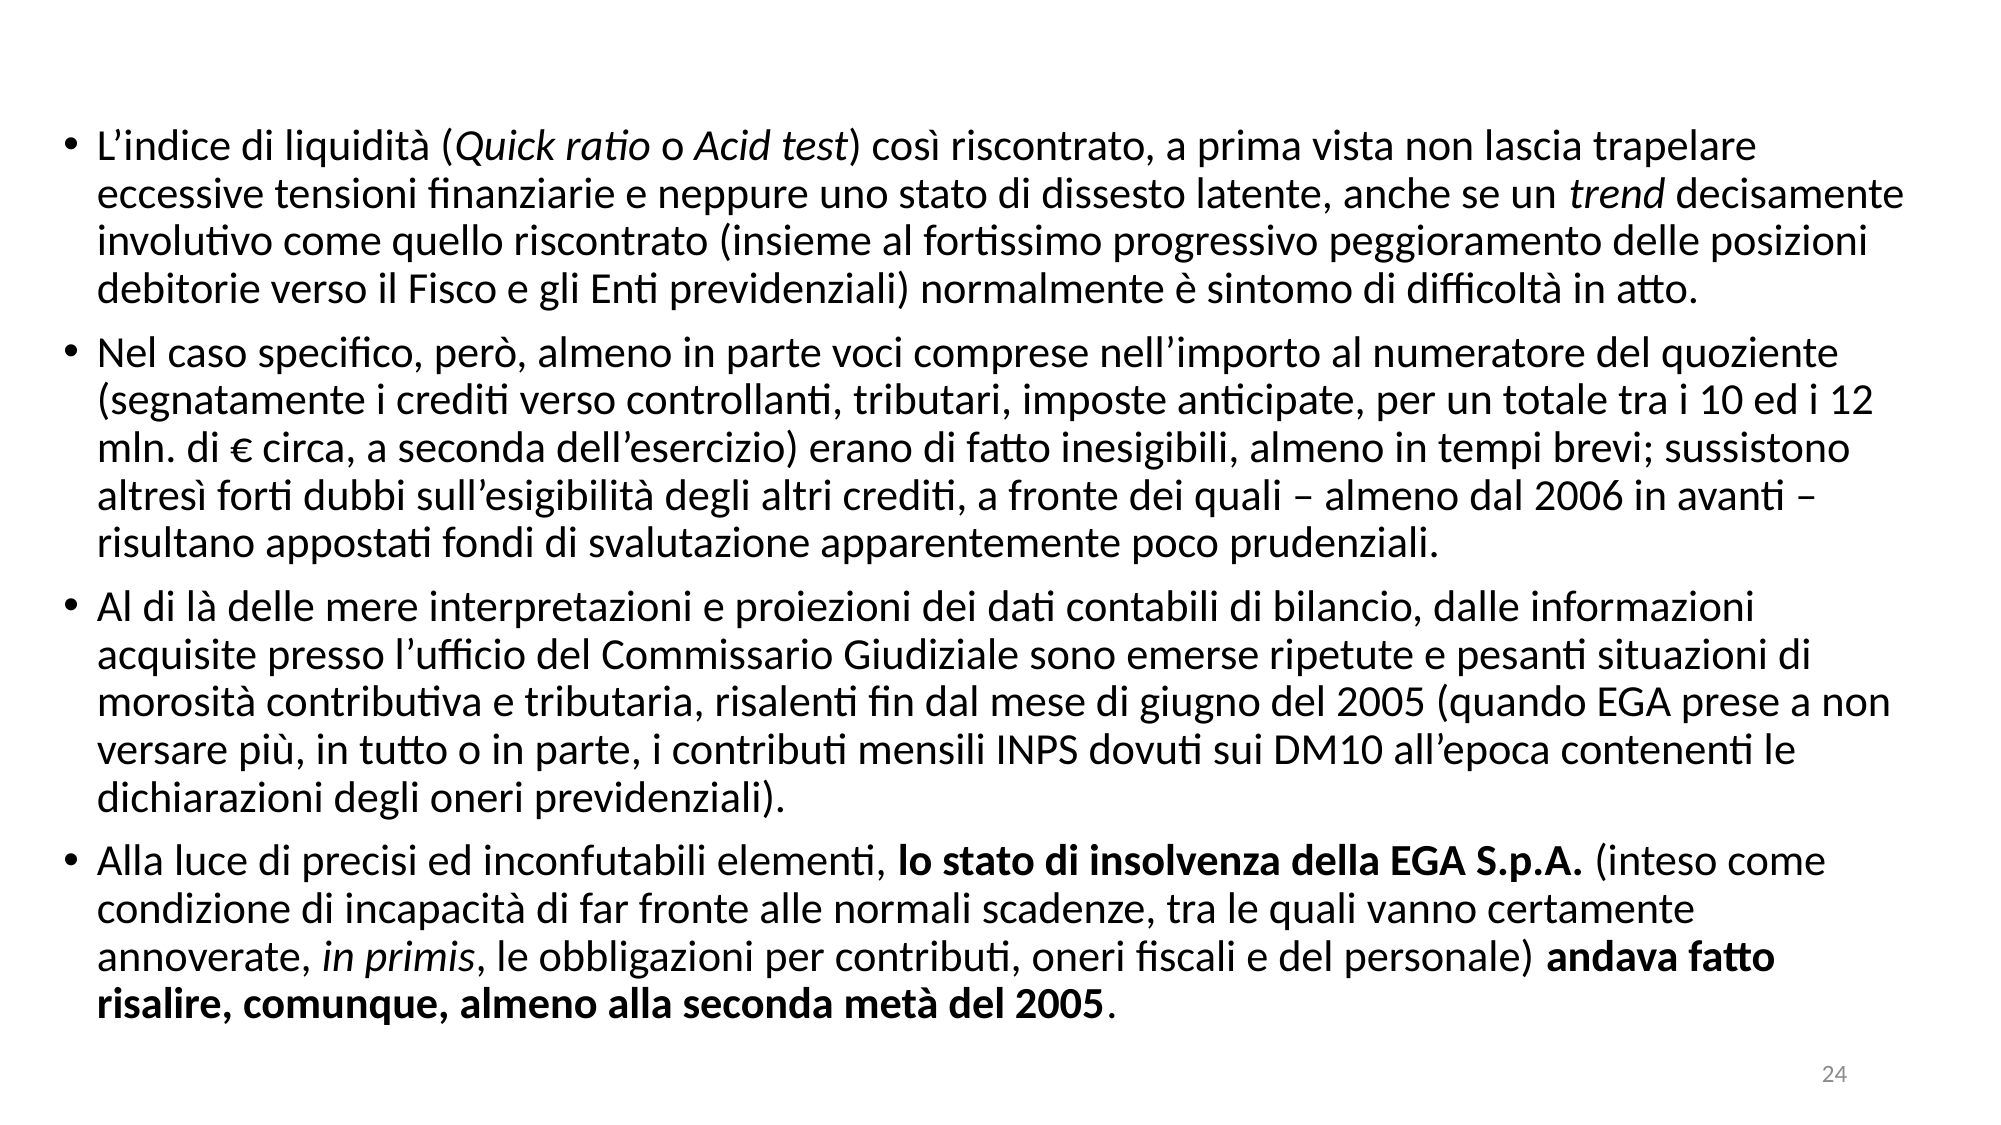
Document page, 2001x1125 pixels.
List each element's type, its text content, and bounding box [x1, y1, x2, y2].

list L’indice di liquidità (Quick ratio o Acid test) così riscontrato, a prima vista non lascia trapelare eccessive tensioni finanziarie e neppure uno stato di dissesto latente, anche se un trend decisamente involutivo come quello riscontrato (insieme al fortissimo progressivo peggioramento delle posizioni debitorie verso il Fisco e gli Enti previdenziali) normalmente è sintomo di difficoltà in atto. Nel caso specifico, però, almeno in parte voci comprese nell’importo al numeratore del quoziente (segnatamente i crediti verso controllanti, tributari, imposte anticipate, per un totale tra i 10 ed i 12 mln. di € circa, a seconda dell’esercizio) erano di fatto inesigibili, almeno in tempi brevi; sussistono altresì forti dubbi sull’esigibilità degli altri crediti, a fronte dei quali – almeno dal 2006 in avanti – risultano appostati fondi di svalutazione apparentemente poco prudenziali. Al di là delle mere interpretazioni e proiezioni dei dati contabili di bilancio, dalle informazioni acquisite presso l’ufficio del Commissario Giudiziale sono emerse ripetute e pesanti situazioni di morosità contributiva e tributaria, risalenti fin dal mese di giugno del 2005 (quando EGA prese a non versare più, in tutto o in parte, i contributi mensili INPS dovuti sui DM10 all’epoca contenenti le dichiarazioni degli oneri previdenziali). Alla luce di precisi ed inconfutabili elementi, lo stato di insolvenza della EGA S.p.A. (inteso come condizione di incapacità di far fronte alle normali scadenze, tra le quali vanno certamente annoverate, in primis, le obbligazioni per contributi, oneri fiscali e del personale) andava fatto risalire, comunque, almeno alla seconda metà del 2005. [48, 114, 1922, 1043]
slide_number 24 [1412, 1043, 1863, 1103]
